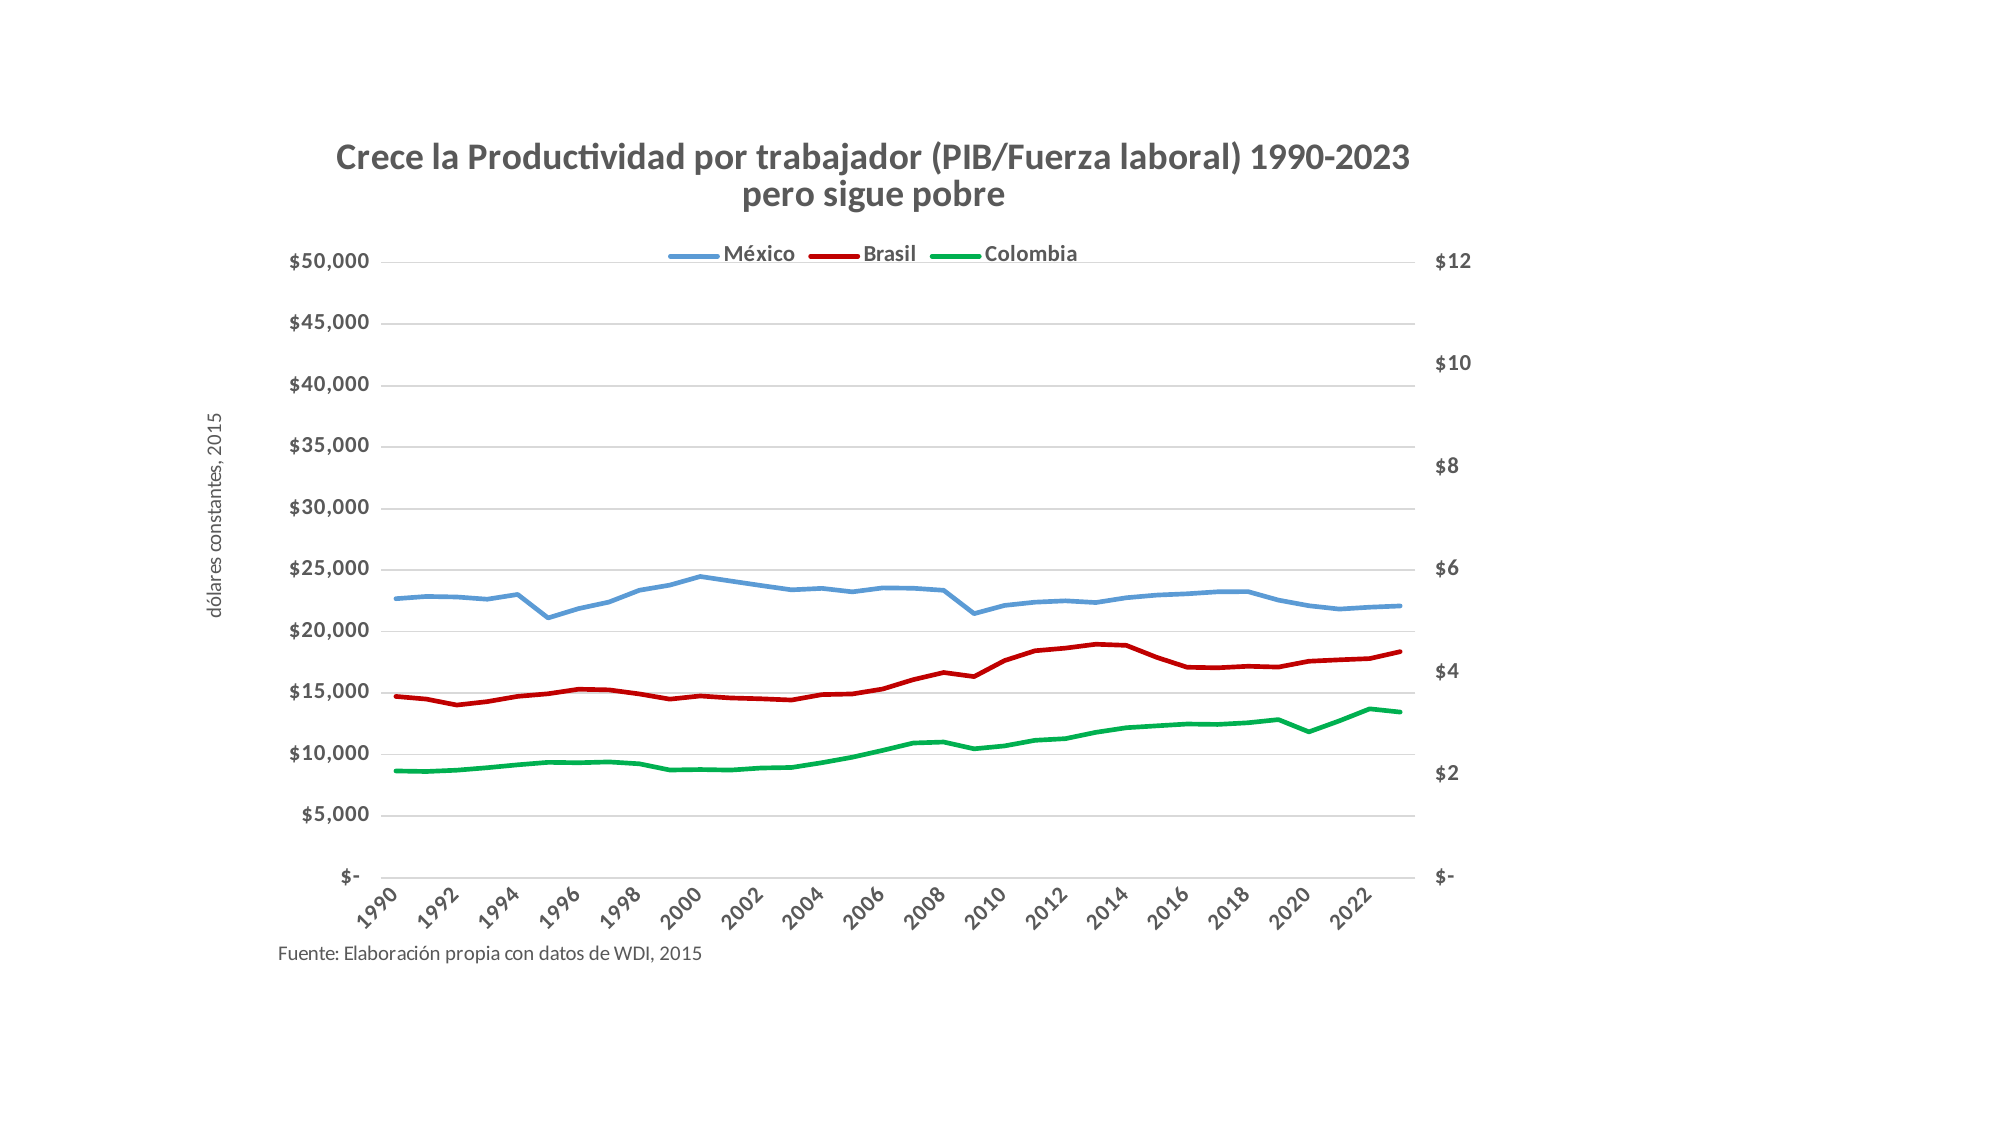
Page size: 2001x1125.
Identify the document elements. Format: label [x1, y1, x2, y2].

chart [175, 103, 1573, 992]
